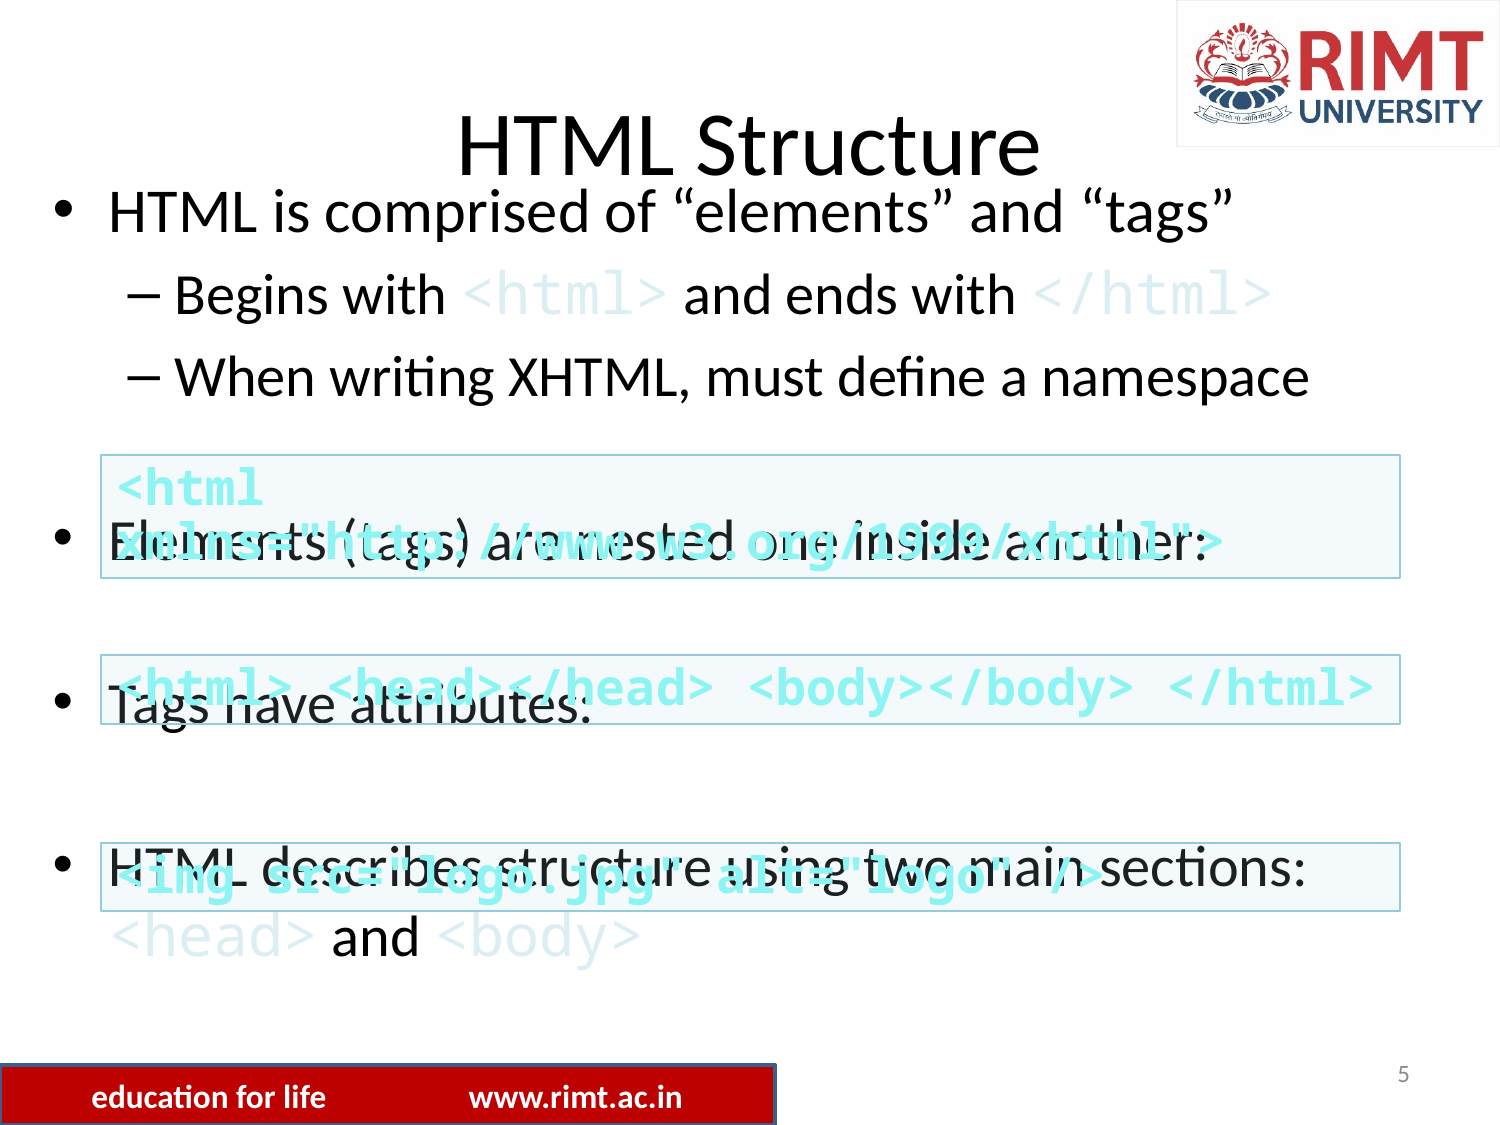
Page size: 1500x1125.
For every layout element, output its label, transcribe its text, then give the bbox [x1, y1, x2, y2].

text_box <html> <head></head> <body></body> </html> [100, 655, 1400, 724]
text_box <img src="logo.jpg" alt="logo" /> [100, 842, 1400, 912]
title HTML Structure [75, 45, 1425, 162]
list HTML is comprised of “elements” and “tags” Begins with <html> and ends with </html> When writing XHTML, must define a namespace Elements (tags) are nested one inside another: Tags have attributes: HTML describes structure using two main sections: <head> and <body> [37, 162, 1463, 1100]
text_box education for life www.rimt.ac.in [0, 1063, 777, 1125]
picture [1176, 0, 1500, 148]
text_box <html xmlns="http://www.w3.org/1999/xhtml"> [100, 455, 1400, 578]
slide_number 5 [1074, 1042, 1425, 1103]
